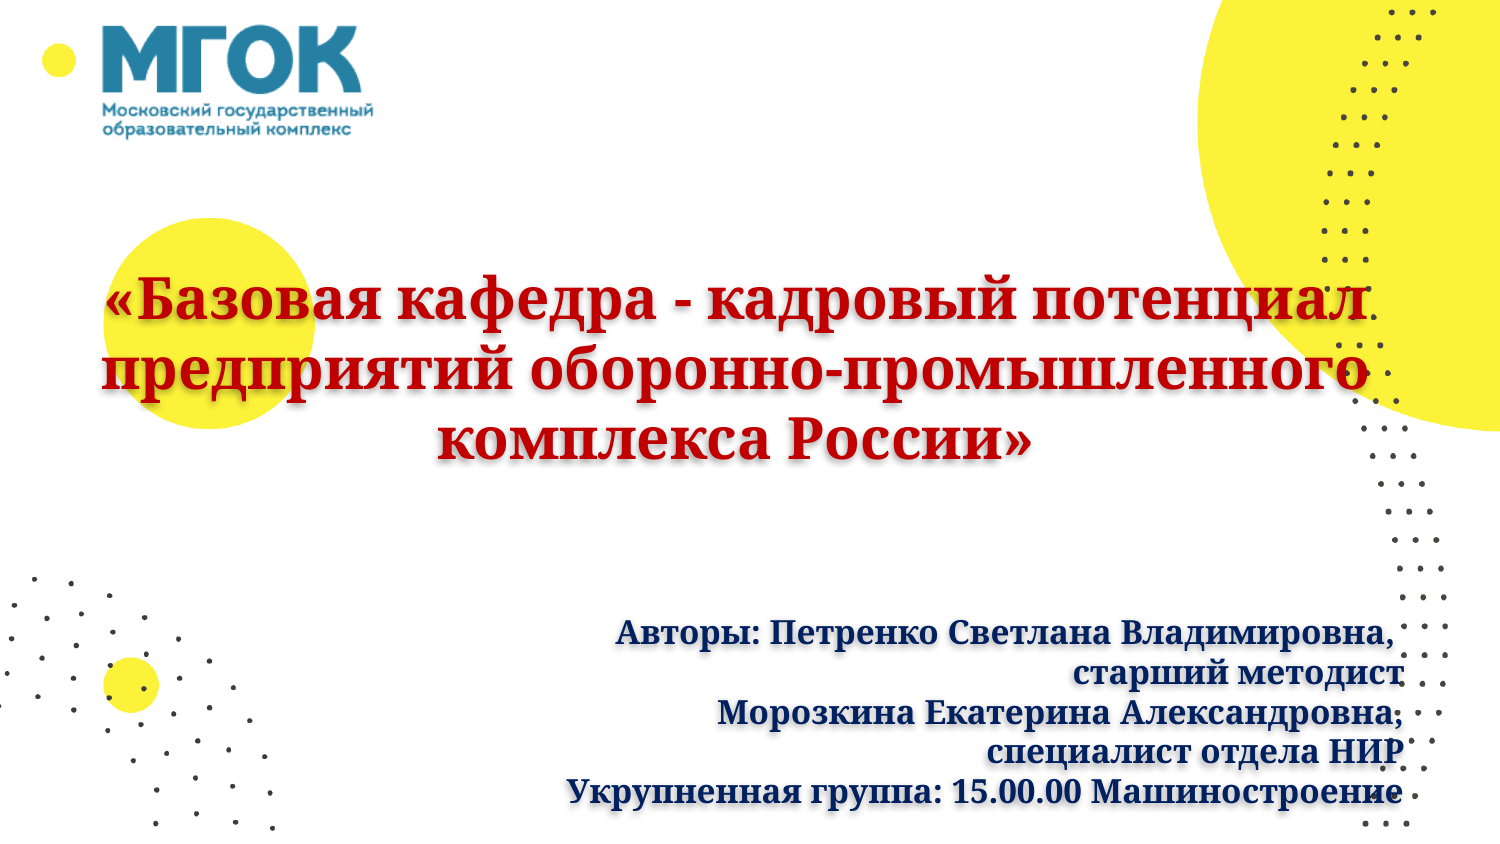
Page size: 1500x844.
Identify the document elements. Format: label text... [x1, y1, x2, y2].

text_box [798, 580, 1500, 767]
text_box «Базовая кафедра - кадровый потенциал предприятий оборонно-промышленного комплекса России» Авторы: Петренко Светлана Владимировна, старший методист Морозкина Екатерина Александровна, специалист отдела НИР Укрупненная группа: 15.00.00 Машиностроение [52, 373, 1420, 629]
picture [0, 0, 1500, 844]
